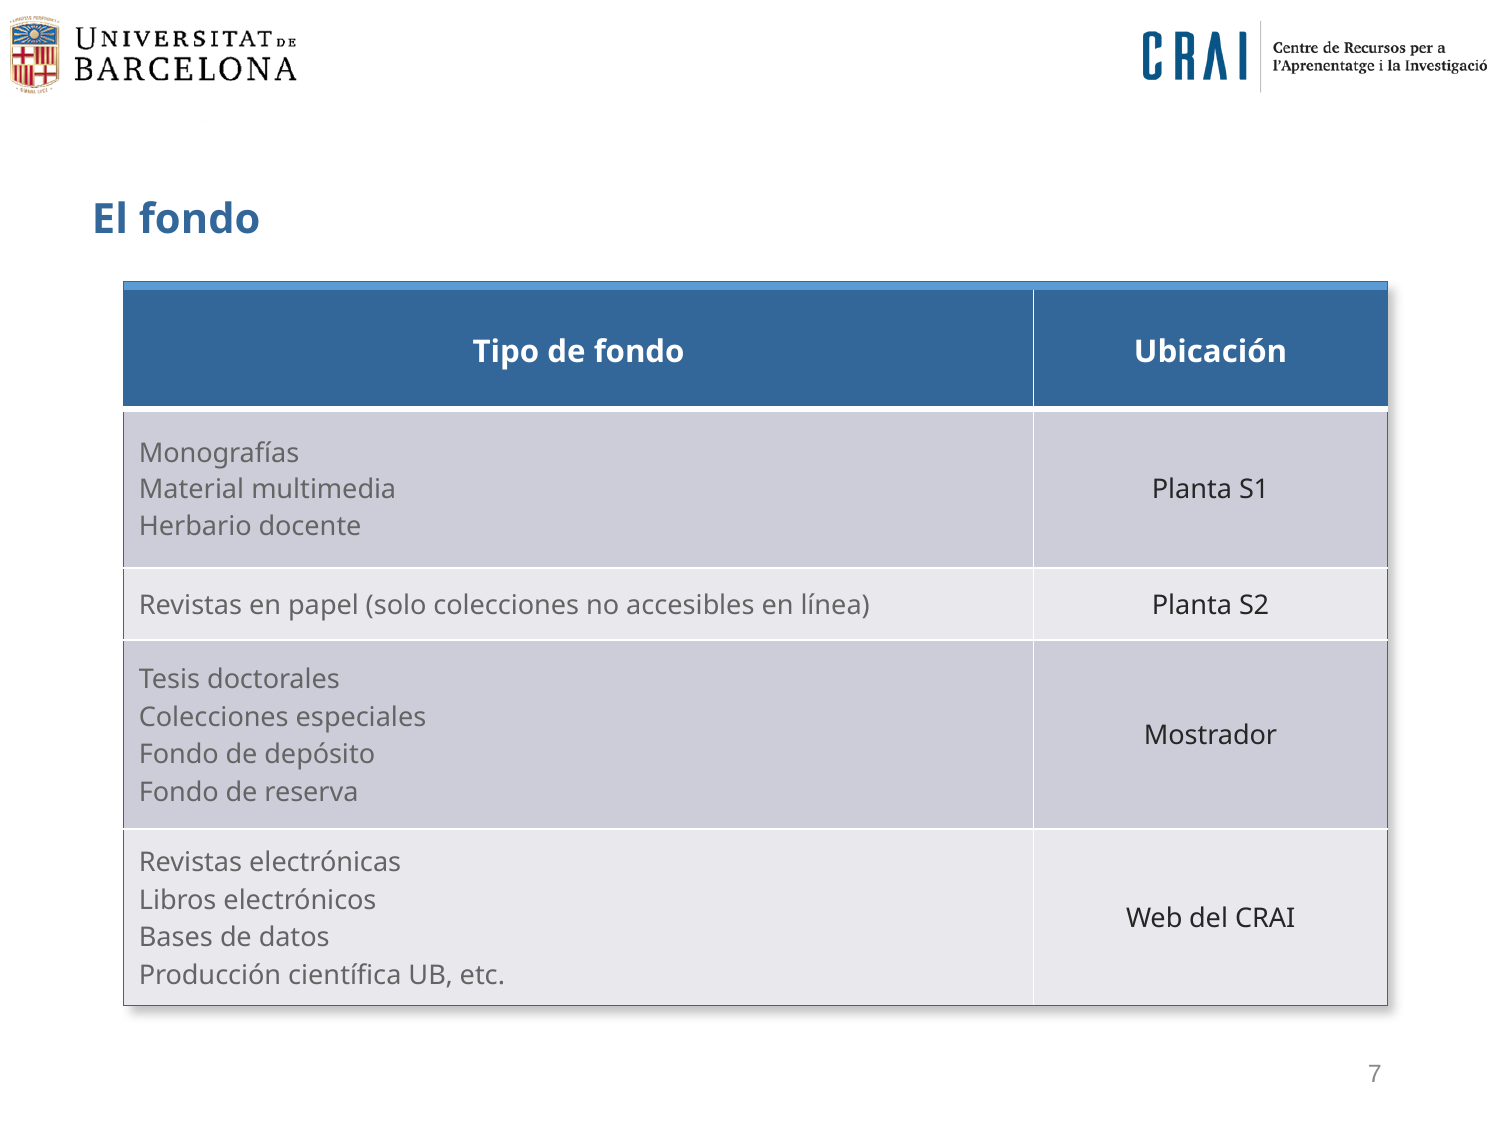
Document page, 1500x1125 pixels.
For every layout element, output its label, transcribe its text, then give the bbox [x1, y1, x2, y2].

table_cell Revistas en papel (solo colecciones no accesibles en línea) [124, 569, 1033, 639]
picture [8, 14, 1490, 219]
text_box El fondo [76, 190, 1412, 251]
table_header Ubicación [1034, 291, 1387, 406]
table_cell Monografías Material multimedia Herbario docente [124, 412, 1033, 567]
table_cell Web del CRAI [1034, 830, 1387, 1005]
slide_number 7 [1059, 1042, 1397, 1103]
table_cell Planta S2 [1034, 569, 1387, 639]
table_header Tipo de fondo [124, 291, 1033, 406]
table_cell Revistas electrónicas Libros electrónicos Bases de datos Producción científica UB, etc. [124, 830, 1033, 1005]
table_cell Tesis doctorales Colecciones especiales Fondo de depósito Fondo de reserva [124, 641, 1033, 828]
table_cell Planta S1 [1034, 412, 1387, 567]
table_cell Mostrador [1034, 641, 1387, 828]
text_box [123, 281, 1389, 1007]
